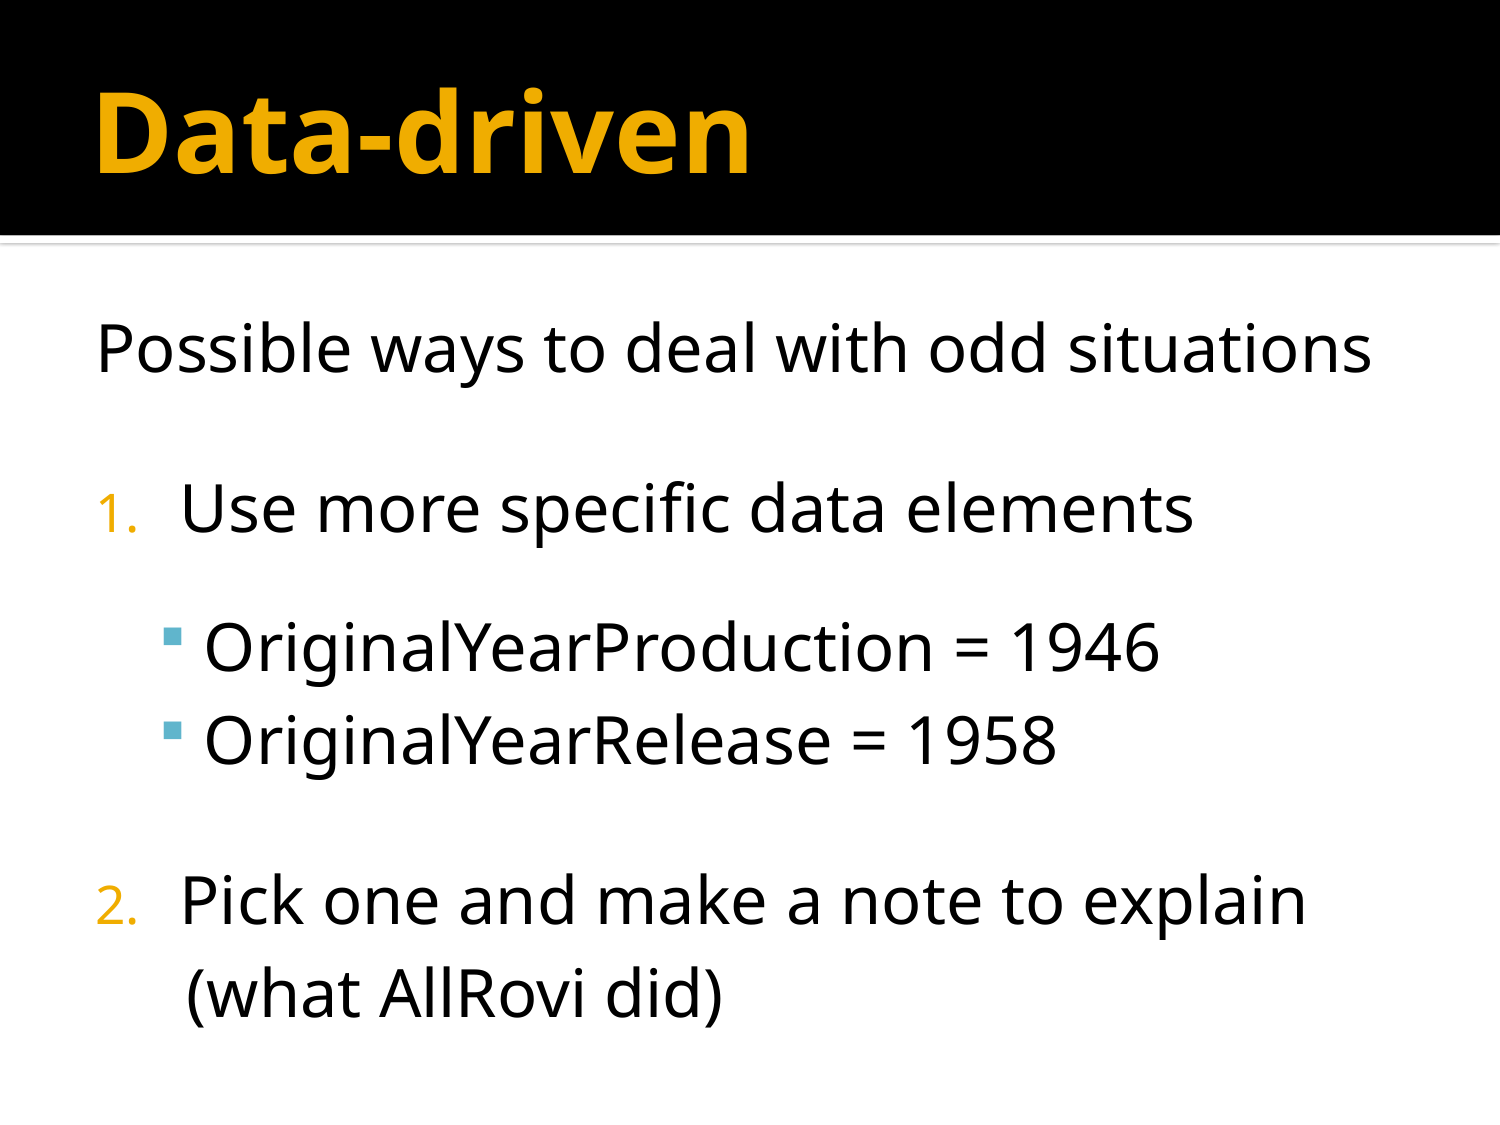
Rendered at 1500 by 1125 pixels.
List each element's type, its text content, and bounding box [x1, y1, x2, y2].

list Possible ways to deal with odd situations Use more specific data elements OriginalYearProduction = 1946 OriginalYearRelease = 1958 Pick one and make a note to explain (what AllRovi did) [75, 291, 1425, 1050]
title Data-driven [75, 25, 1425, 231]
